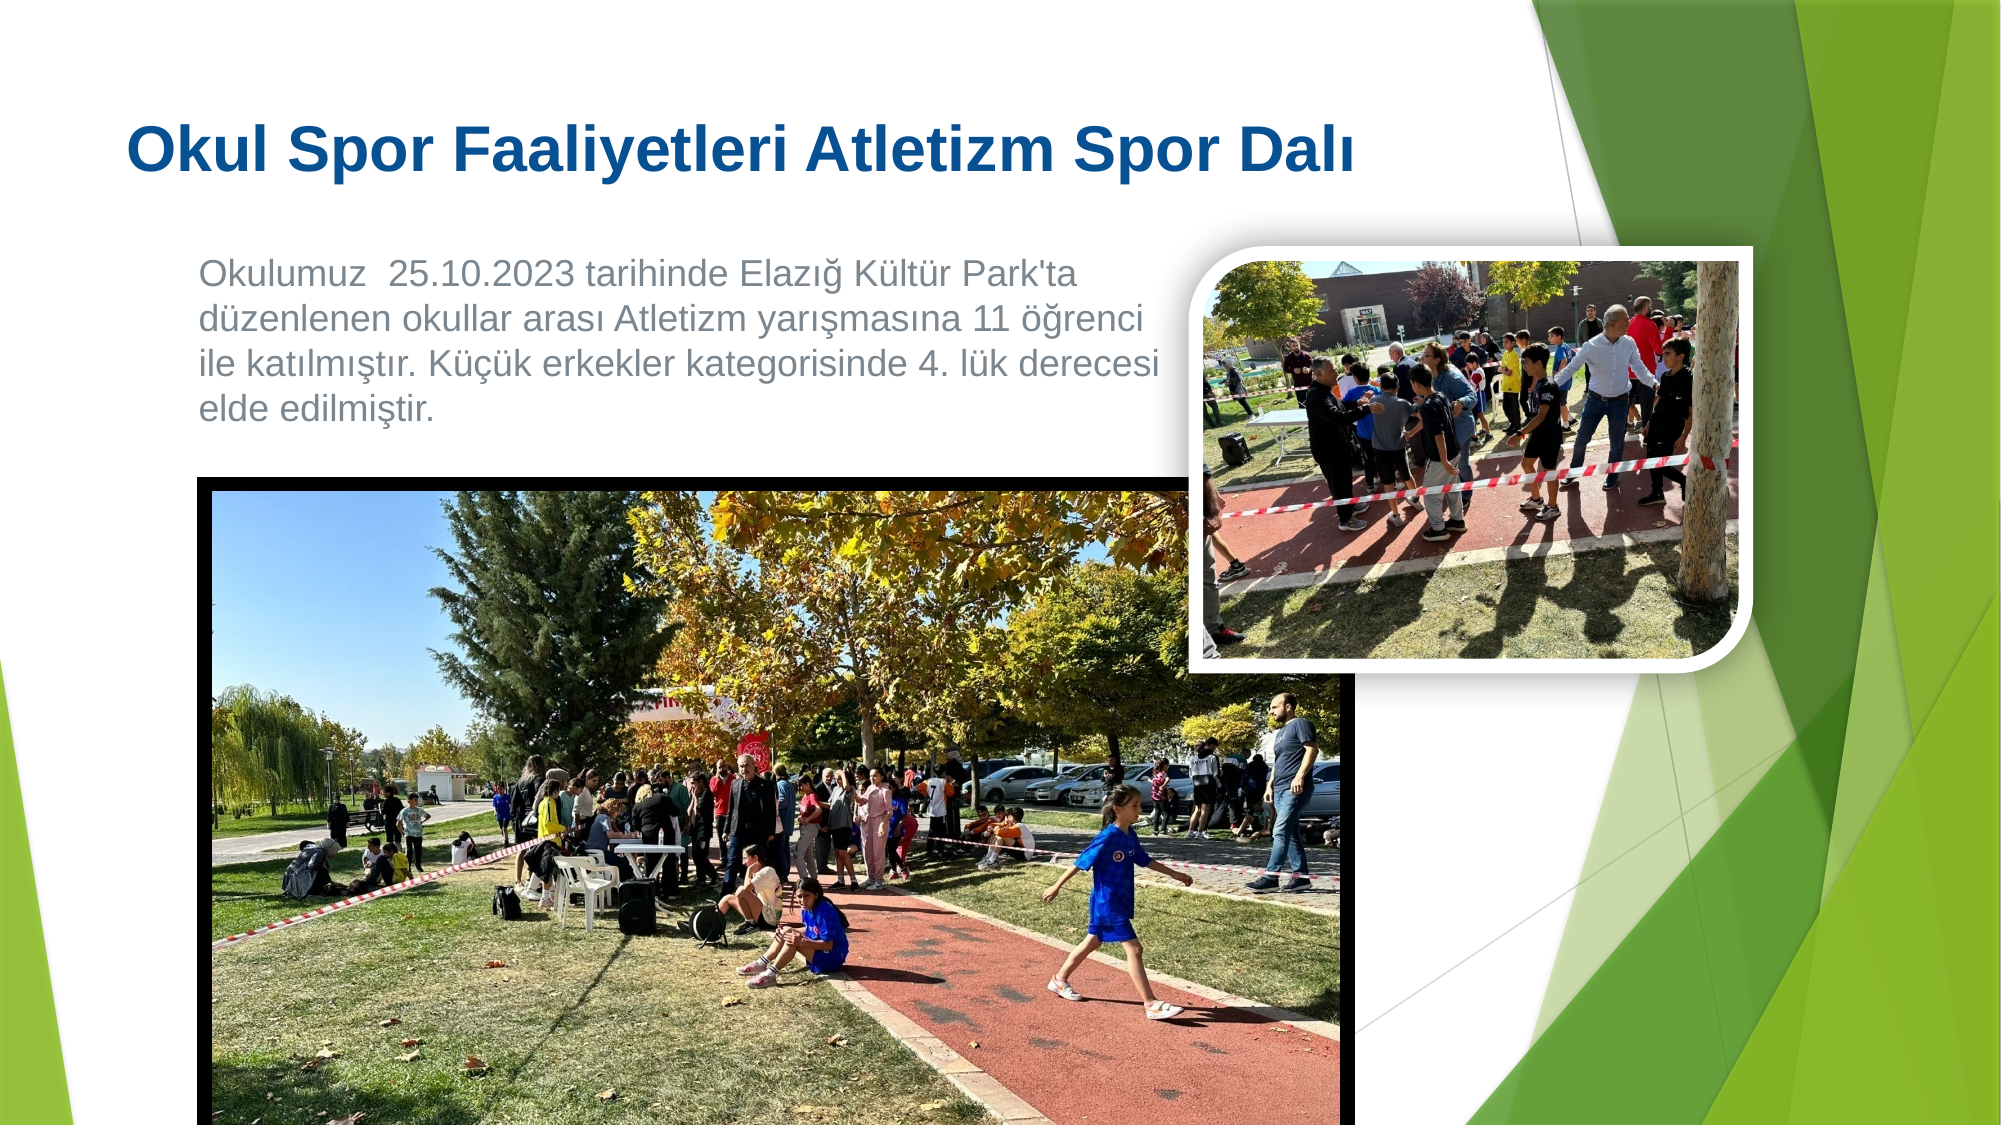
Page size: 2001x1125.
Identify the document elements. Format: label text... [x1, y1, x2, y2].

text_box Okulumuz 25.10.2023 tarihinde Elazığ Kültür Park'ta düzenlenen okullar arası Atletizm yarışmasına 11 öğrenci ile katılmıştır. Küçük erkekler kategorisinde 4. lük derecesi elde edilmiştir. [183, 241, 1185, 437]
title Okul Spor Faaliyetleri Atletizm Spor Dalı [111, 99, 1522, 317]
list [211, 490, 1341, 1125]
picture [1195, 252, 1747, 667]
